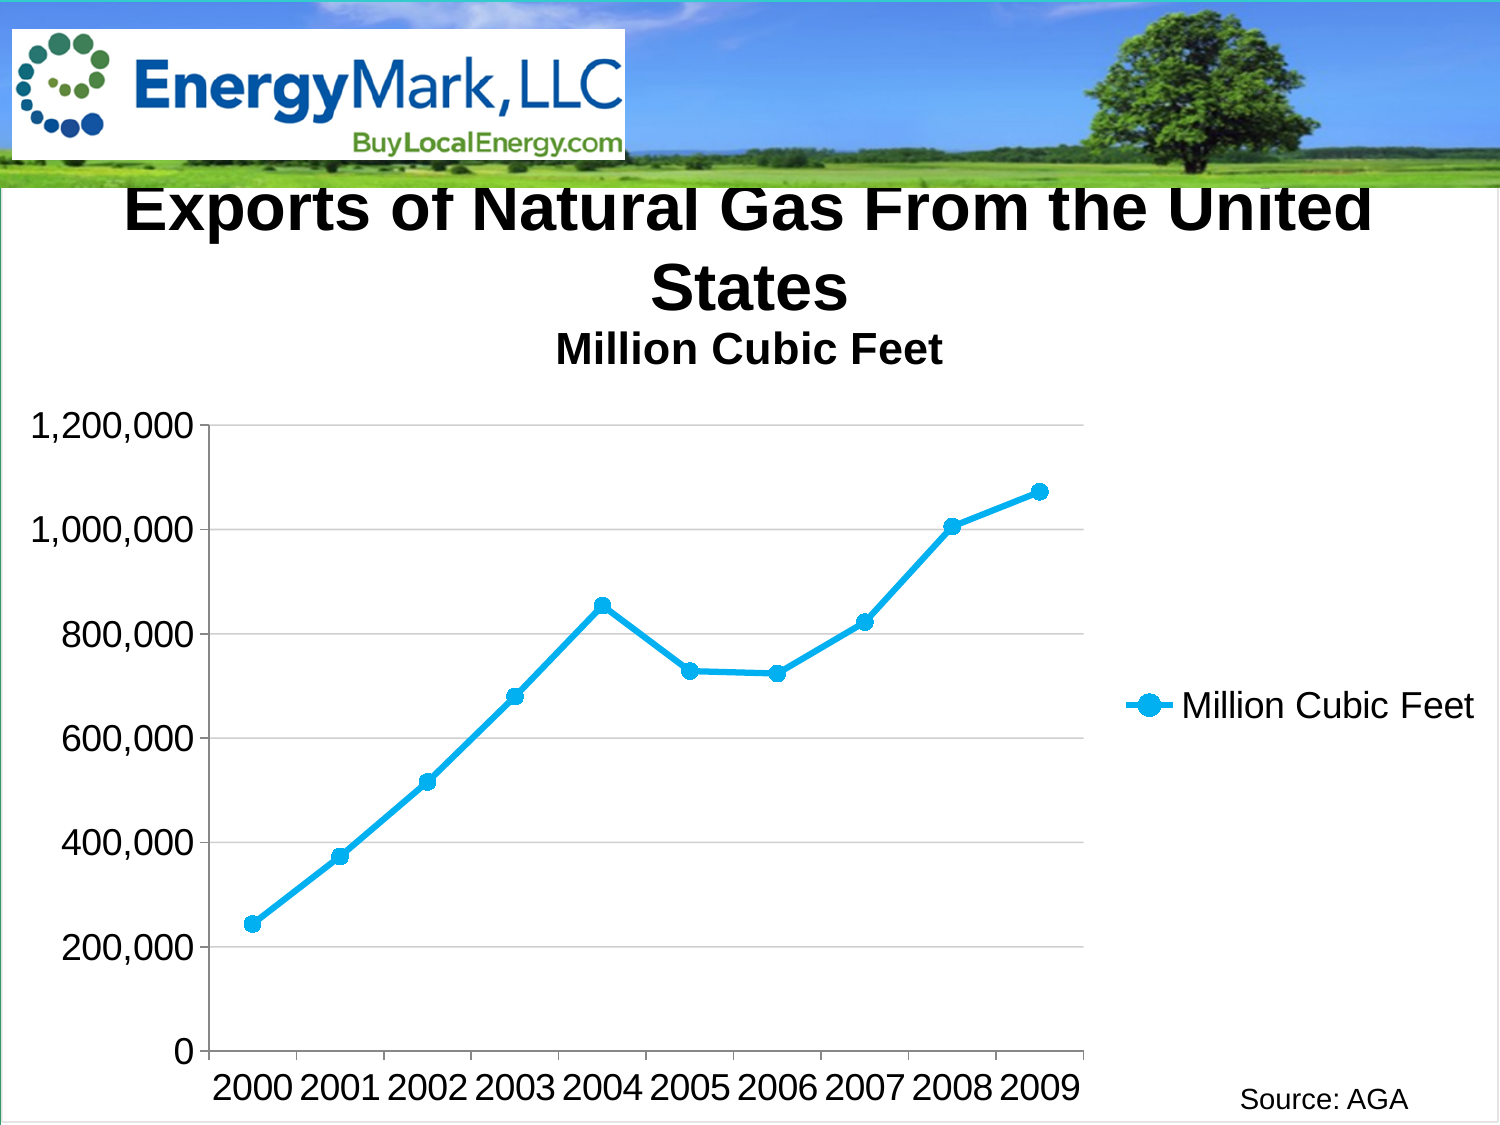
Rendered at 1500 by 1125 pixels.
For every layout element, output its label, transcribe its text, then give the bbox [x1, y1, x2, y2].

chart [0, 285, 1500, 1125]
picture [0, 1, 1500, 188]
title Exports of Natural Gas From the United States [0, 195, 1500, 284]
